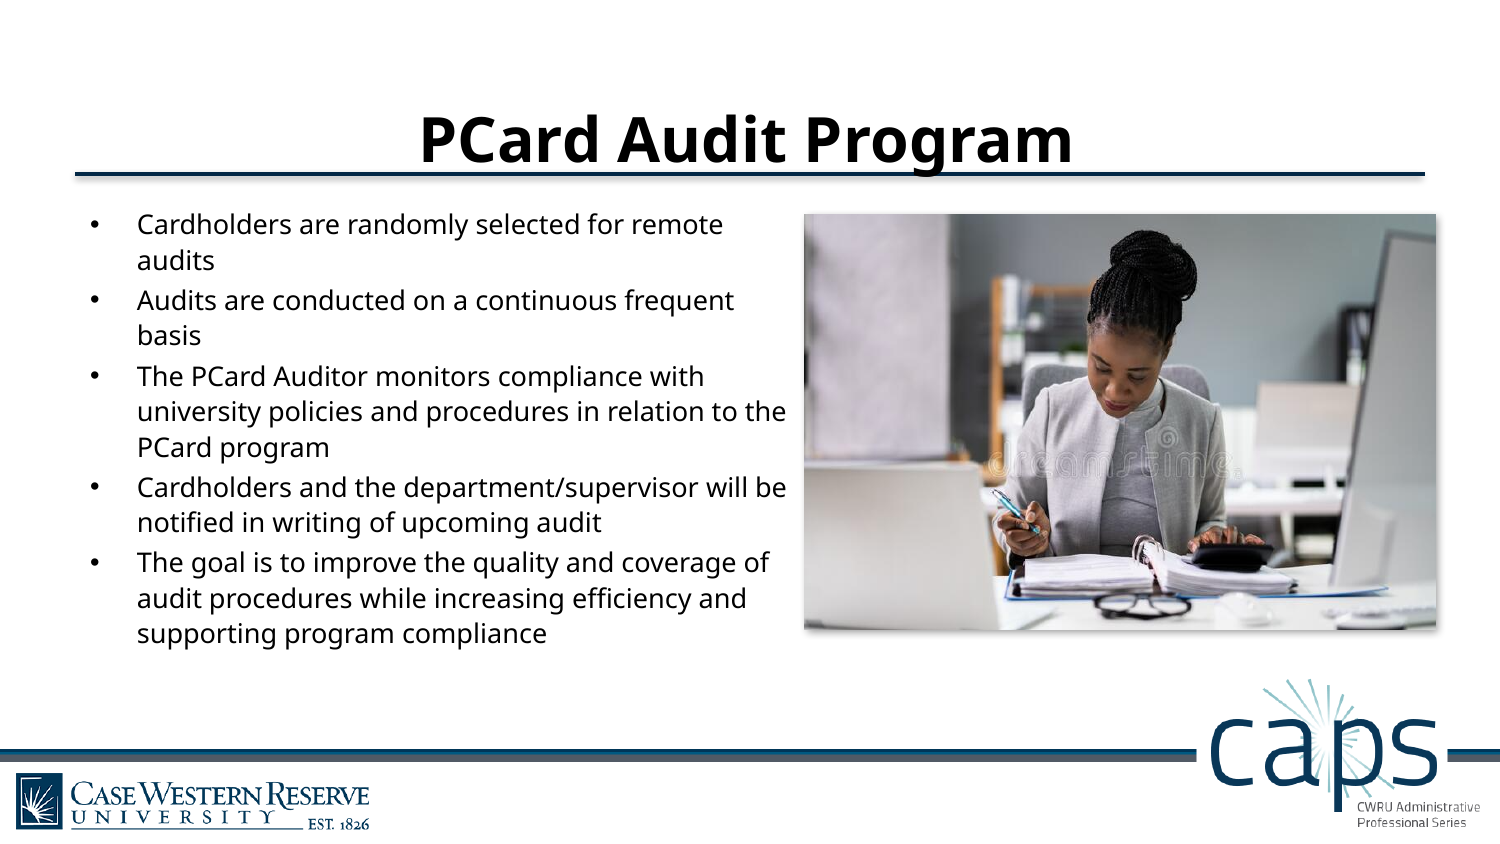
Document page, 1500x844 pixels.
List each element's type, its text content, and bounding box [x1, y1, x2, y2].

title PCard Audit Program [71, 68, 1422, 207]
list Cardholders are randomly selected for remote audits Audits are conducted on a continuous frequent basis The PCard Auditor monitors compliance with university policies and procedures in relation to the PCard program Cardholders and the department/supervisor will be notified in writing of upcoming audit The goal is to improve the quality and coverage of audit procedures while increasing efficiency and supporting program compliance [75, 196, 819, 754]
picture [0, 0, 1500, 844]
